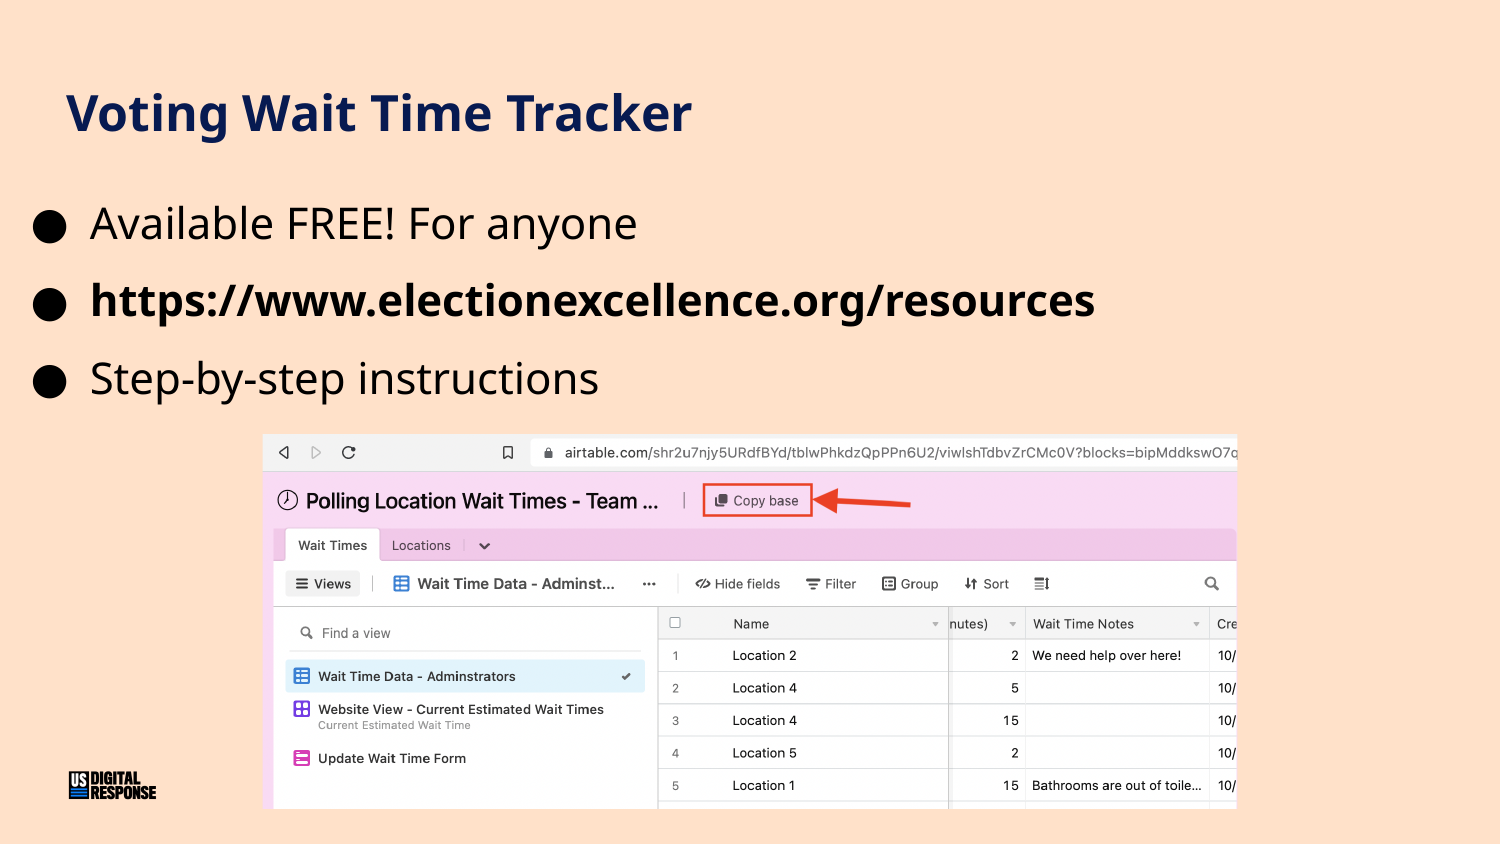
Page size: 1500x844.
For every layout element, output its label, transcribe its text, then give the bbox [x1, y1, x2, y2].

picture [66, 768, 157, 801]
title Voting Wait Time Tracker [51, 18, 1449, 157]
text_box Available FREE! For anyone https://www.electionexcellence.org/resources Step-by-step instructions [0, 180, 1415, 418]
picture [262, 434, 1238, 809]
